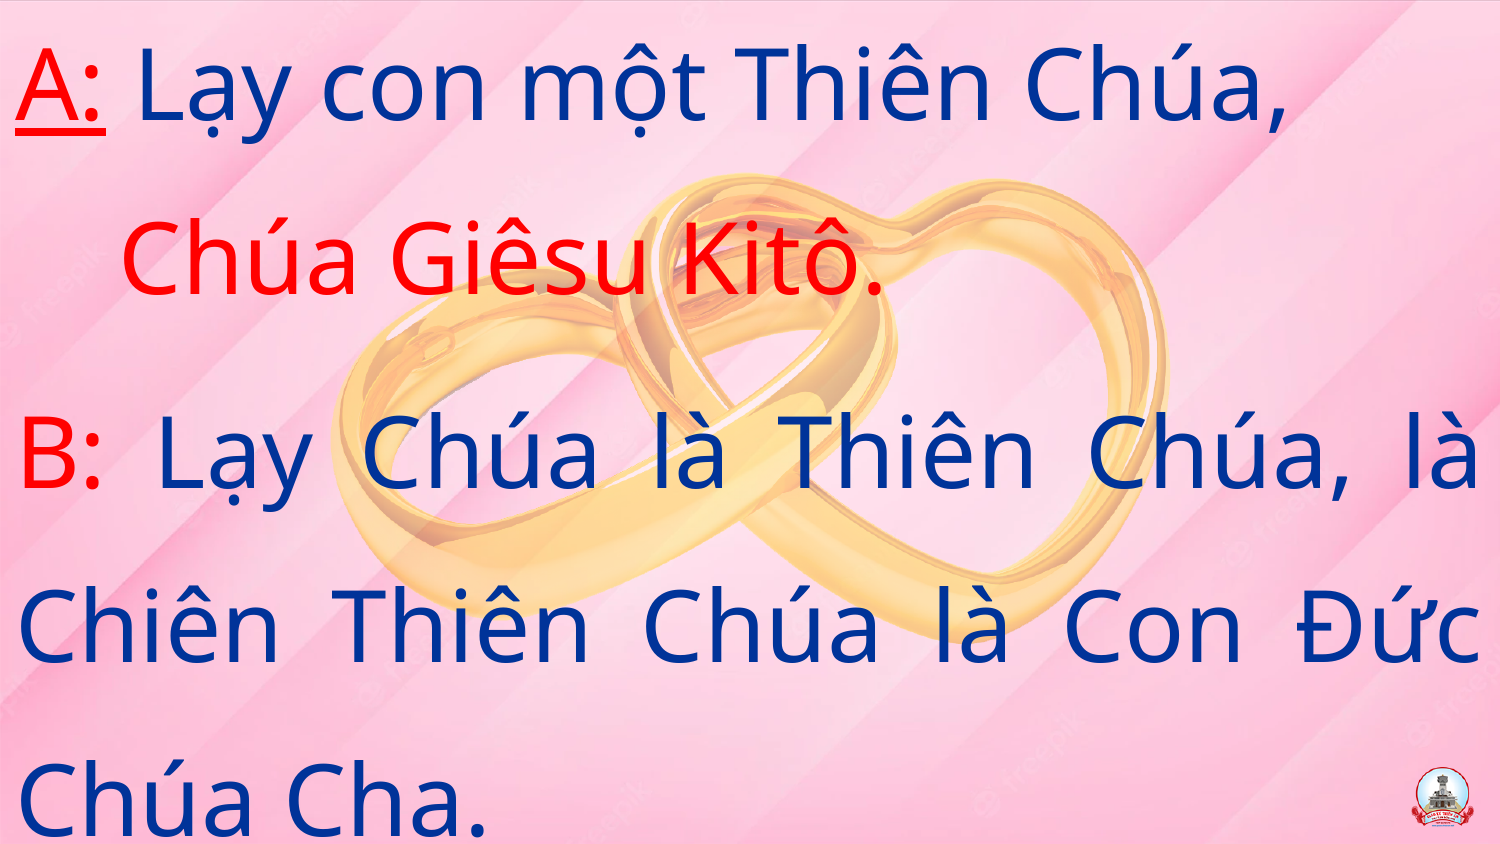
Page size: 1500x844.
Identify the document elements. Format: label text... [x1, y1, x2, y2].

list A: Lạy con một Thiên Chúa, Chúa Giêsu Kitô. B: Lạy Chúa là Thiên Chúa, là Chiên Thiên Chúa là Con Đức Chúa Cha. [0, 0, 1500, 844]
